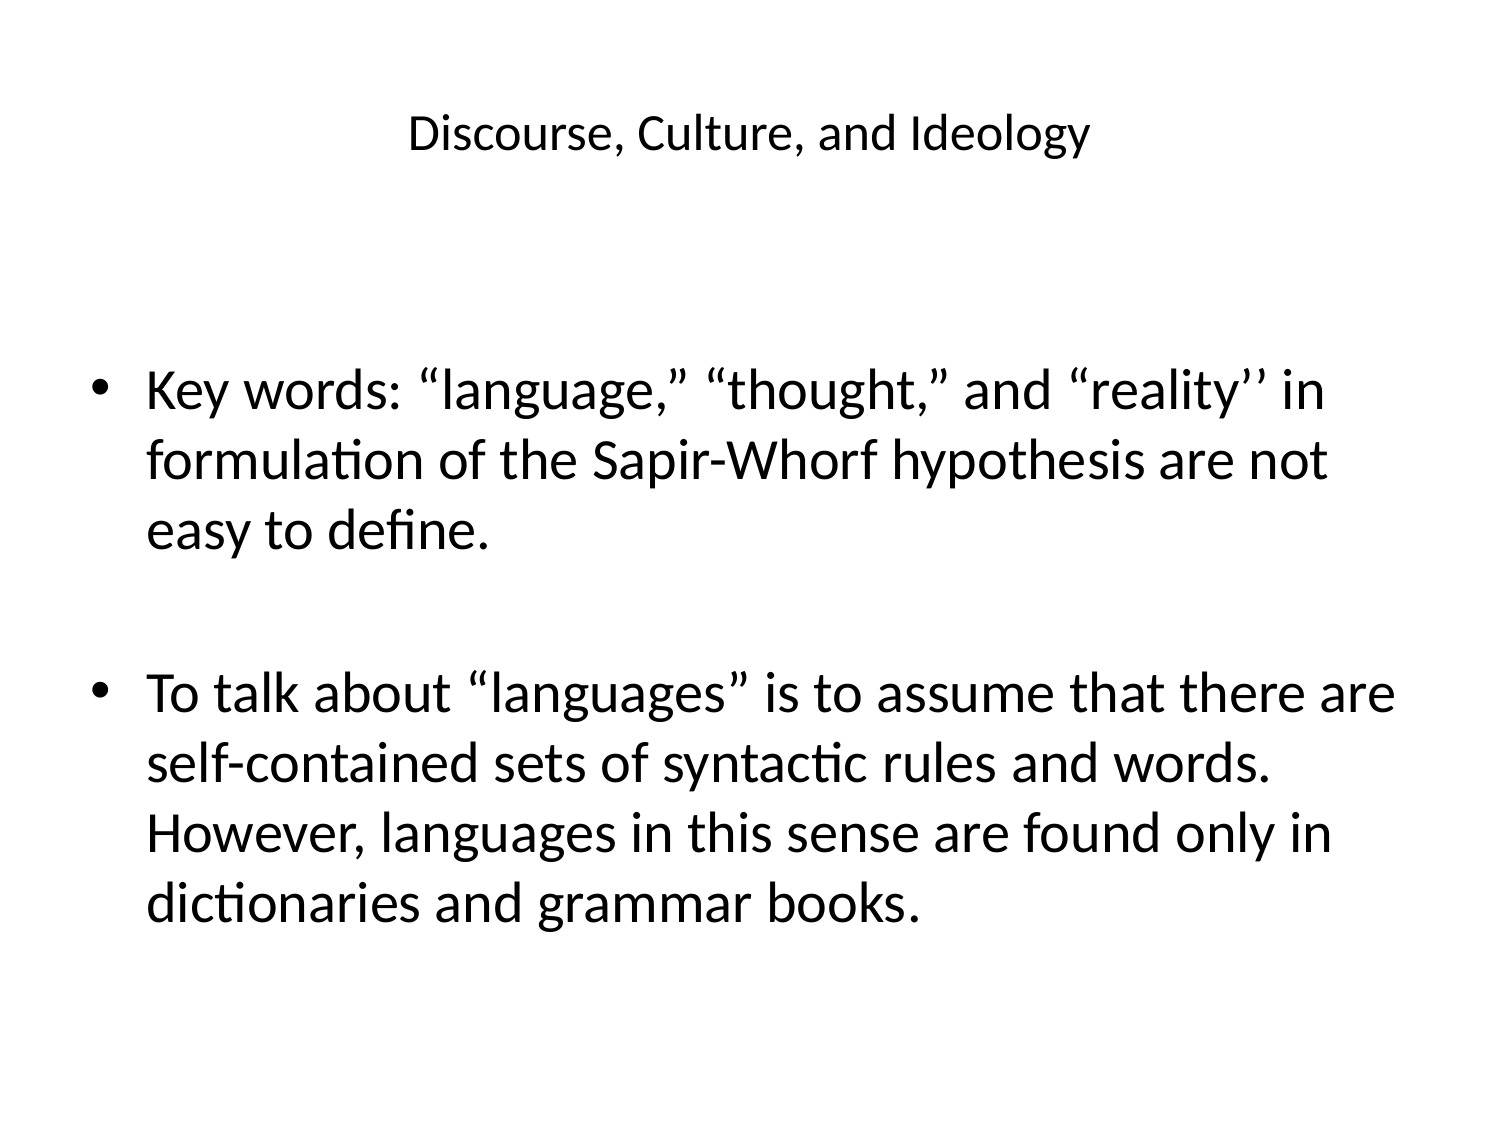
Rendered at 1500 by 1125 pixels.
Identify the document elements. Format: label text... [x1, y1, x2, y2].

title Discourse, Culture, and Ideology [75, 90, 1425, 233]
list Key words: “language,” “thought,” and “reality’’ in formulation of the Sapir-Whorf hypothesis are not easy to define. To talk about “languages” is to assume that there are self-contained sets of syntactic rules and words. However, languages in this sense are found only in dictionaries and grammar books. [75, 262, 1425, 1005]
